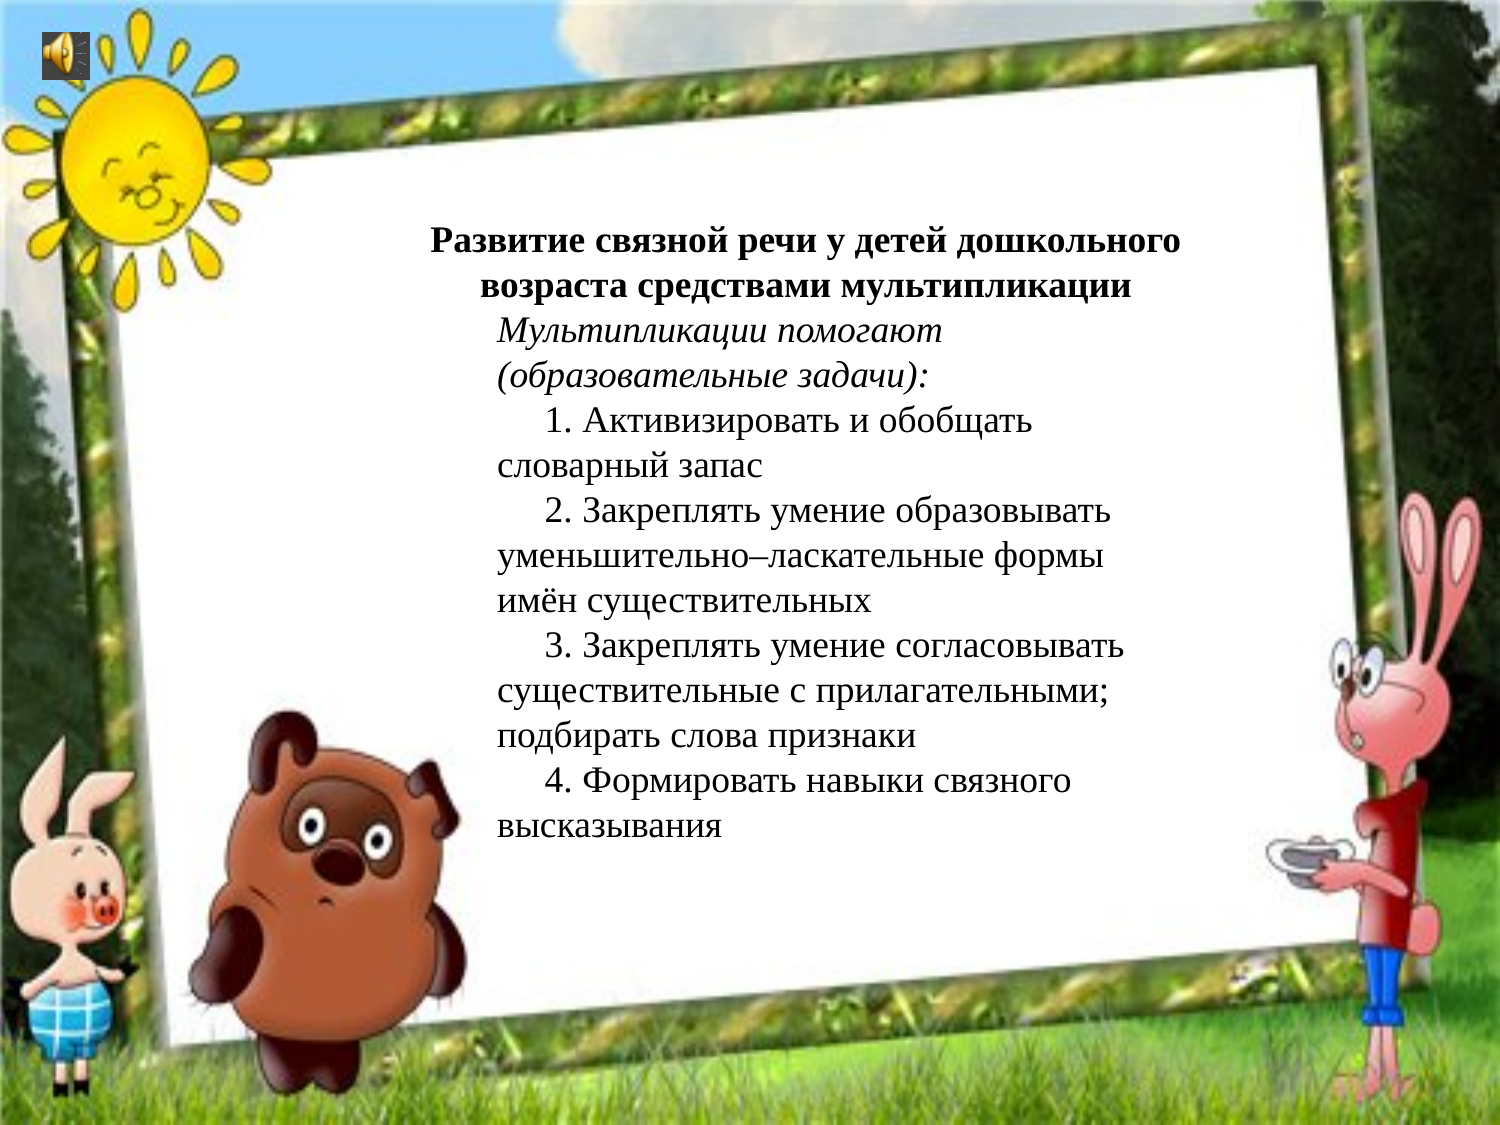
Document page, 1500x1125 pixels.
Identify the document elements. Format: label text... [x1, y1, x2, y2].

text_box Развитие связной речи у детей дошкольного возраста средствами мультипликации Мультипликации помогают (образовательные задачи): 1. Активизировать и обобщать словарный запас 2. Закреплять умение образовывать уменьшительно–ласкательные формы имён существительных 3. Закреплять умение согласовывать существительные с прилагательными; подбирать слова признаки 4. Формировать навыки связного высказывания [407, 208, 1205, 1028]
picture [0, 0, 1500, 1125]
